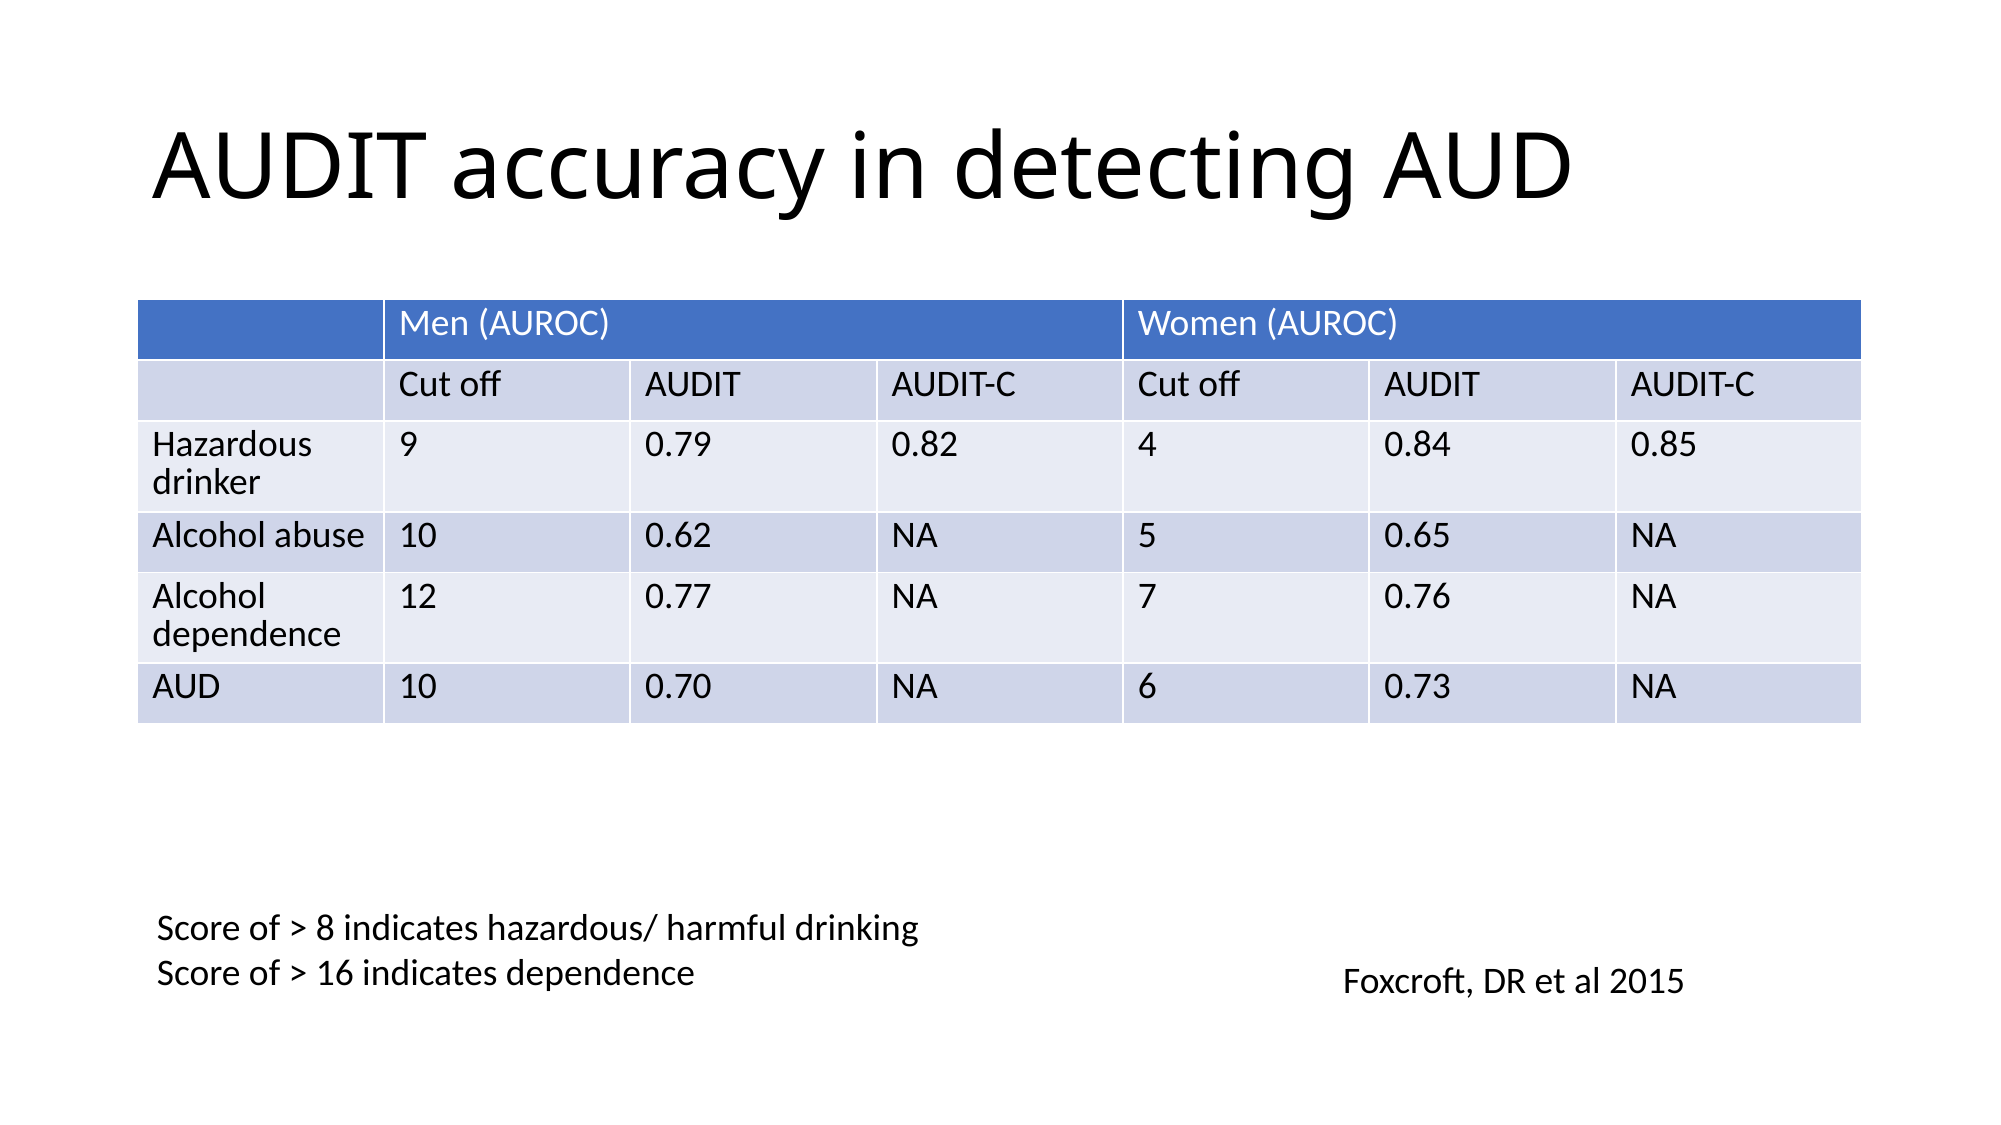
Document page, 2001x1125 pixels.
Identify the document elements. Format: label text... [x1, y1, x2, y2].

table_cell 12 [385, 573, 629, 662]
table_cell NA [1617, 513, 1861, 572]
table_cell 6 [1124, 664, 1368, 723]
table_header Women (AUROC) [1124, 300, 1861, 359]
table_cell 10 [385, 513, 629, 572]
table_cell AUDIT-C [878, 361, 1122, 420]
table_cell Hazardous drinker [138, 422, 383, 511]
table_cell AUDIT-C [1617, 361, 1861, 420]
table_cell 0.84 [1370, 422, 1615, 511]
table_cell 10 [385, 664, 629, 723]
table_cell 0.76 [1370, 573, 1615, 662]
table_cell NA [878, 573, 1122, 662]
title AUDIT accuracy in detecting AUD [137, 59, 1863, 278]
table_cell [138, 361, 383, 420]
table_header Men (AUROC) [385, 300, 1122, 359]
table_cell NA [1617, 573, 1861, 662]
table_cell NA [878, 664, 1122, 723]
table_cell 0.73 [1370, 664, 1615, 723]
table_cell 5 [1124, 513, 1368, 572]
table_cell AUD [138, 664, 383, 723]
table_cell Alcohol abuse [138, 513, 383, 572]
table_cell 9 [385, 422, 629, 511]
table_cell 0.85 [1617, 422, 1861, 511]
table_cell NA [878, 513, 1122, 572]
table_cell Alcohol dependence [138, 573, 383, 662]
table_cell 0.65 [1370, 513, 1615, 572]
text_box Score of > 8 indicates hazardous/ harmful drinking Score of > 16 indicates dependence [142, 895, 935, 1001]
table_cell Cut off [1124, 361, 1368, 420]
table_header [138, 300, 383, 359]
table_cell 0.77 [631, 573, 876, 662]
table_cell 0.82 [878, 422, 1122, 511]
table_cell NA [1617, 664, 1861, 723]
table_cell 0.62 [631, 513, 876, 572]
table_cell 0.79 [631, 422, 876, 511]
table_cell 4 [1124, 422, 1368, 511]
table_cell Cut off [385, 361, 629, 420]
table_cell AUDIT [1370, 361, 1615, 420]
text_box Foxcroft, DR et al 2015 [1328, 948, 1701, 1009]
table_cell 7 [1124, 573, 1368, 662]
table_cell 0.70 [631, 664, 876, 723]
table_cell AUDIT [631, 361, 876, 420]
